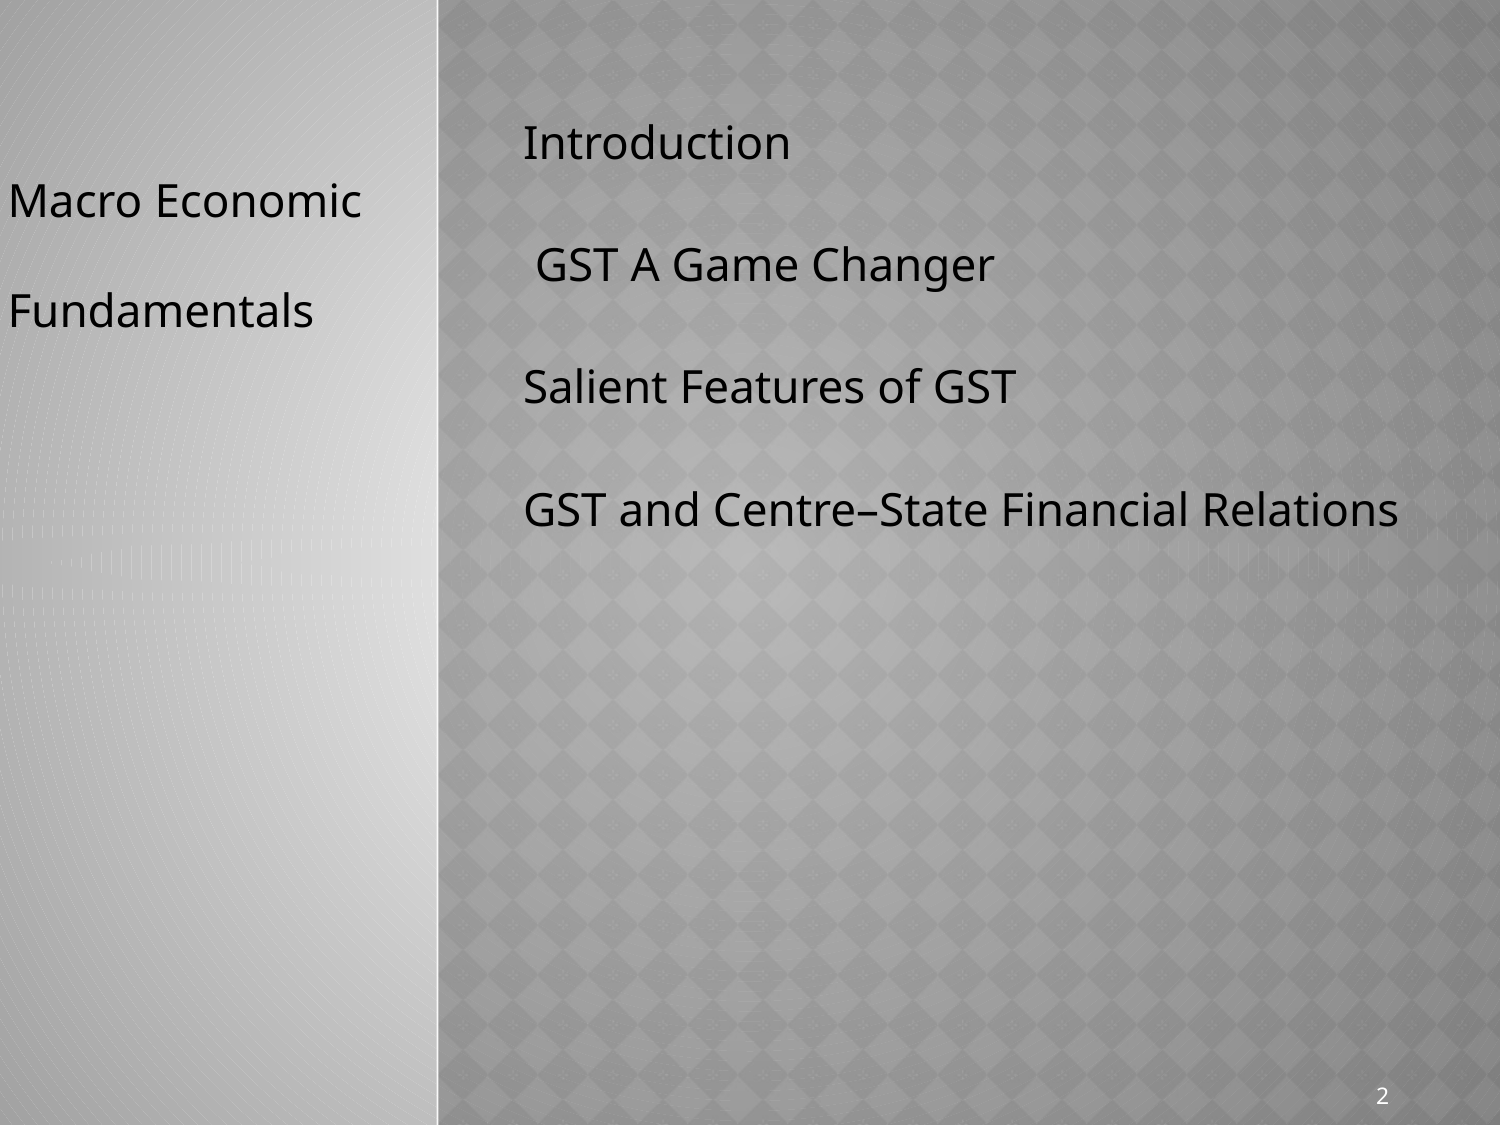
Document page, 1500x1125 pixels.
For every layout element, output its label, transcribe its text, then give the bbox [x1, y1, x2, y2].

subtitle Introduction GST A Game Changer Salient Features of GST GST and Centre–State Financial Relations [515, 58, 1454, 950]
slide_number 2 [1292, 1075, 1390, 1113]
text_box Macro Economic Fundamentals [0, 117, 432, 444]
